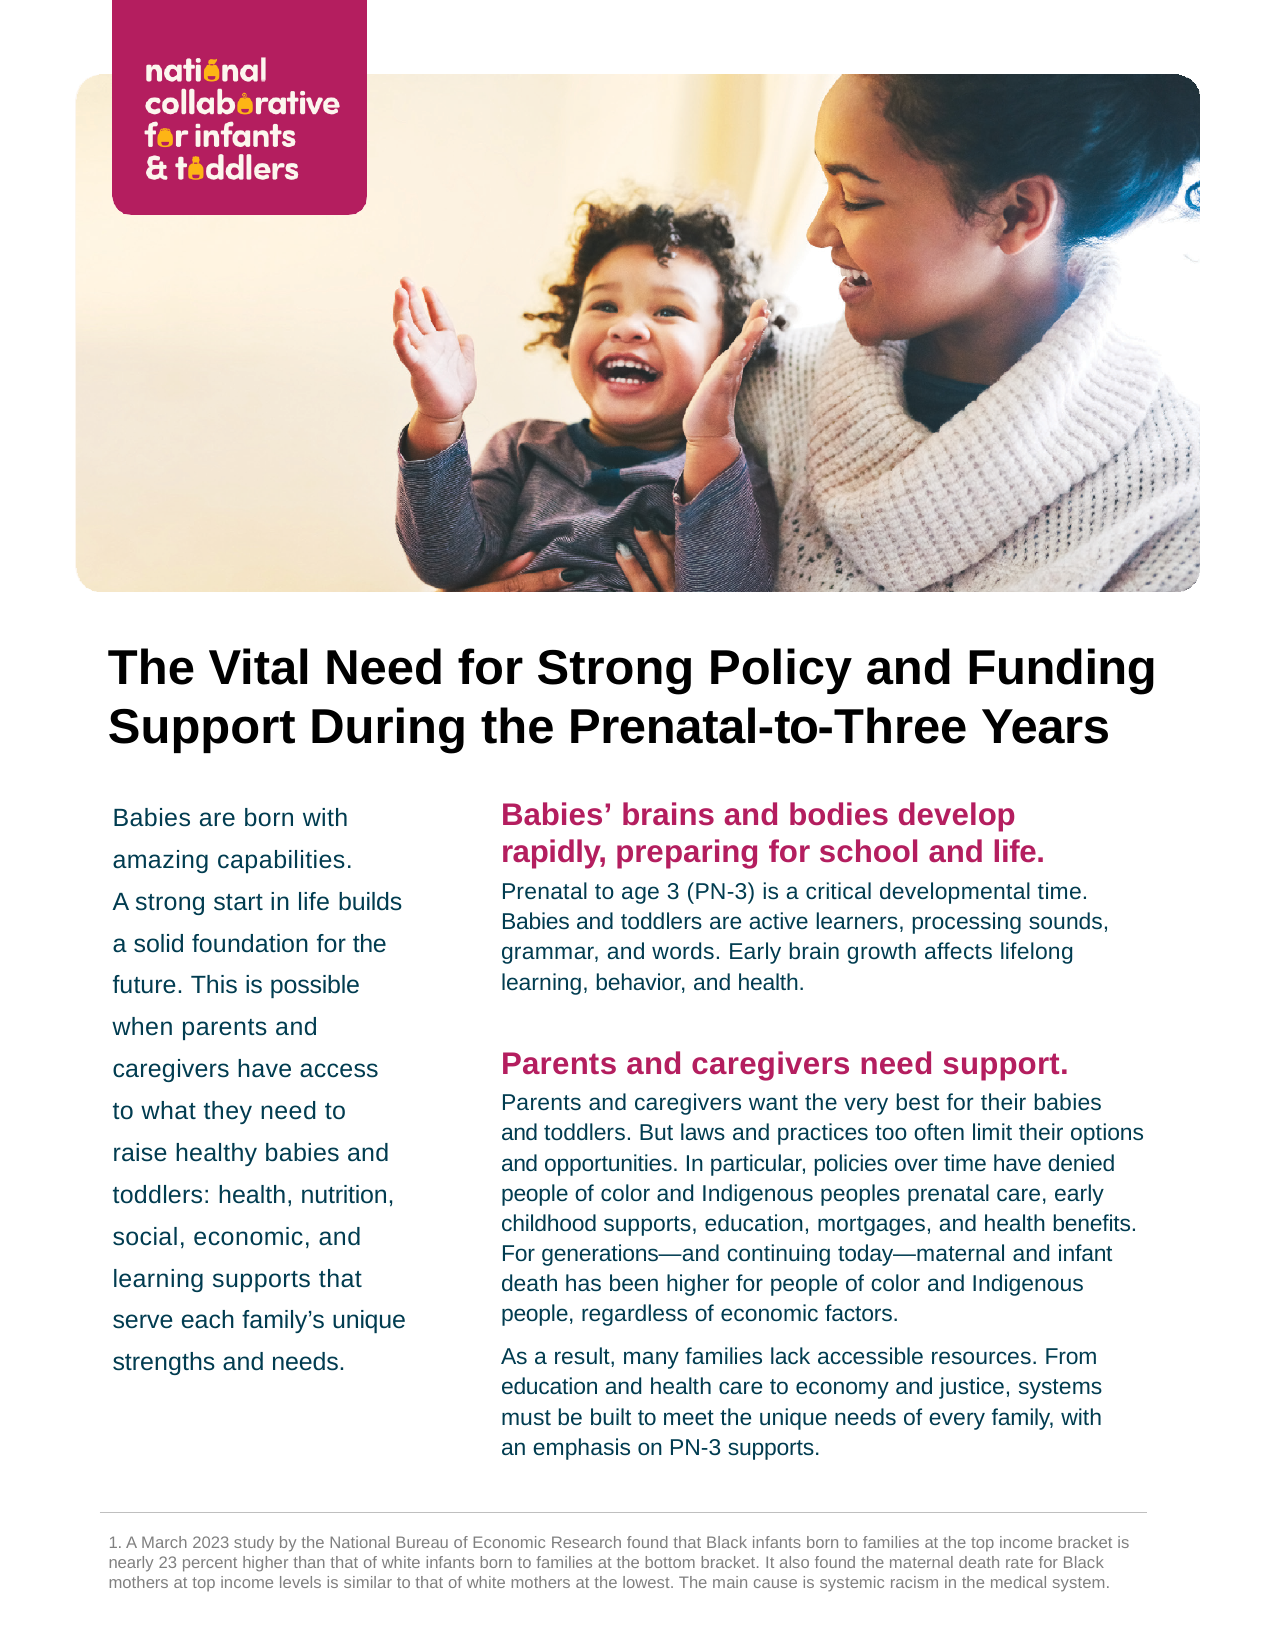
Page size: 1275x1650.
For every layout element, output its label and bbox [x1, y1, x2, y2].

picture [1190, 187, 1200, 206]
picture [75, 0, 1200, 592]
